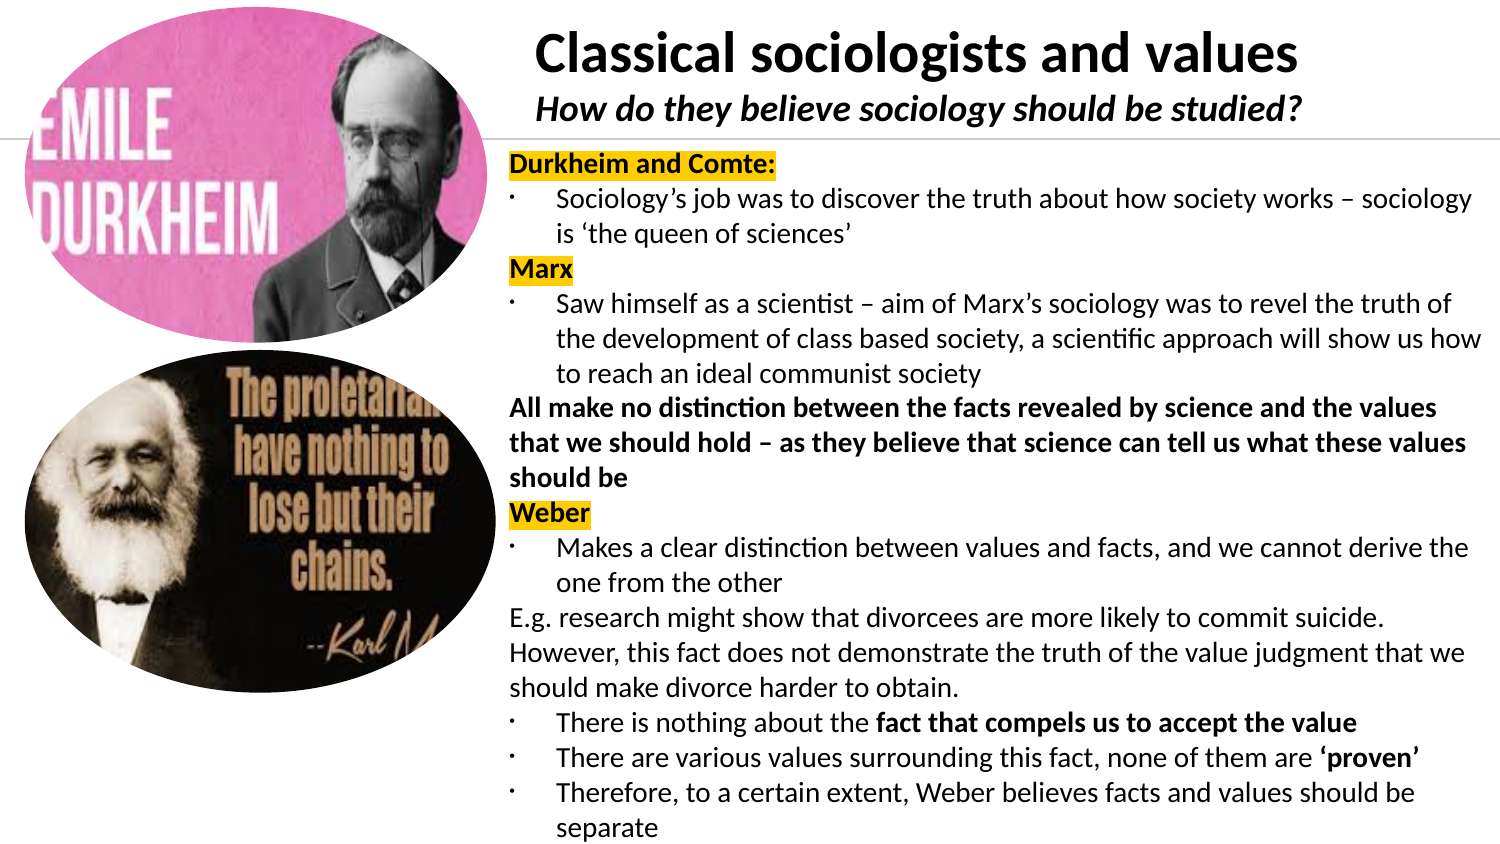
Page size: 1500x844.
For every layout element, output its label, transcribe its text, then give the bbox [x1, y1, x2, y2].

picture [24, 349, 496, 693]
text_box Durkheim and Comte: Sociology’s job was to discover the truth about how society works – sociology is ‘the queen of sciences’ Marx Saw himself as a scientist – aim of Marx’s sociology was to revel the truth of the development of class based society, a scientific approach will show us how to reach an ideal communist society All make no distinction between the facts revealed by science and the values that we should hold – as they believe that science can tell us what these values should be Weber Makes a clear distinction between values and facts, and we cannot derive the one from the other E.g. research might show that divorcees are more likely to commit suicide. However, this fact does not demonstrate the truth of the value judgment that we should make divorce harder to obtain. There is nothing about the fact that compels us to accept the value There are various values surrounding this fact, none of them are ‘proven’ Therefore, to a certain extent, Weber believes facts and values should be separate [494, 146, 1500, 844]
picture [24, 6, 488, 343]
list Classical sociologists and values How do they believe sociology should be studied? [520, 88, 1477, 136]
